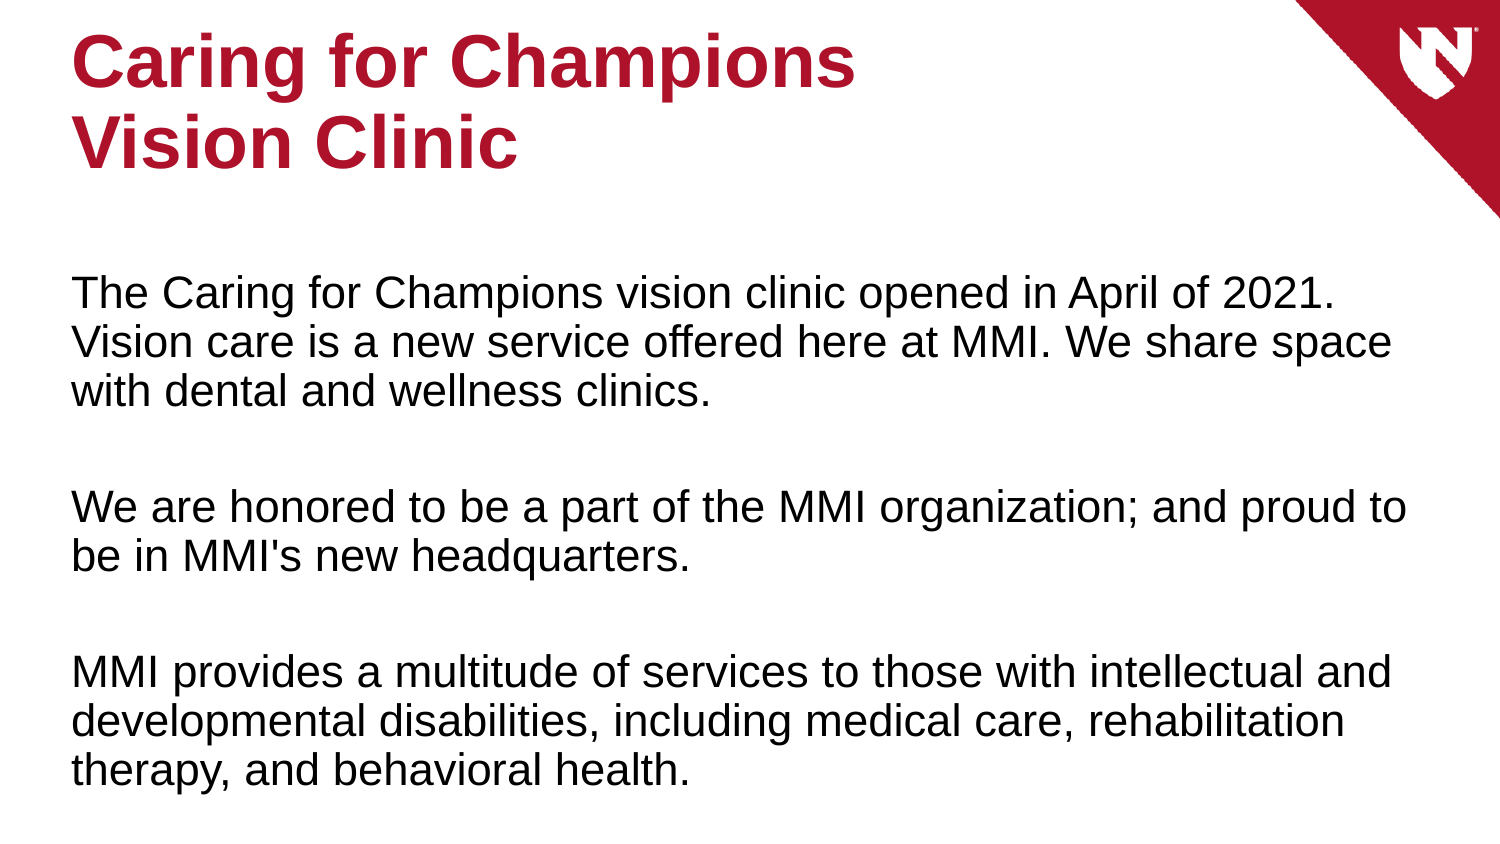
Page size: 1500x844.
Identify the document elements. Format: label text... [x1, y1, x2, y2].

list The Caring for Champions vision clinic opened in April of 2021. Vision care is a new service offered here at MMI. We share space with dental and wellness clinics. We are honored to be a part of the MMI organization; and proud to be in MMI's new headquarters. MMI provides a multitude of services to those with intellectual and developmental disabilities, including medical care, rehabilitation therapy, and behavioral health. [56, 197, 1444, 808]
title Caring for Champions Vision Clinic [56, 28, 1350, 180]
picture [0, 0, 1500, 844]
